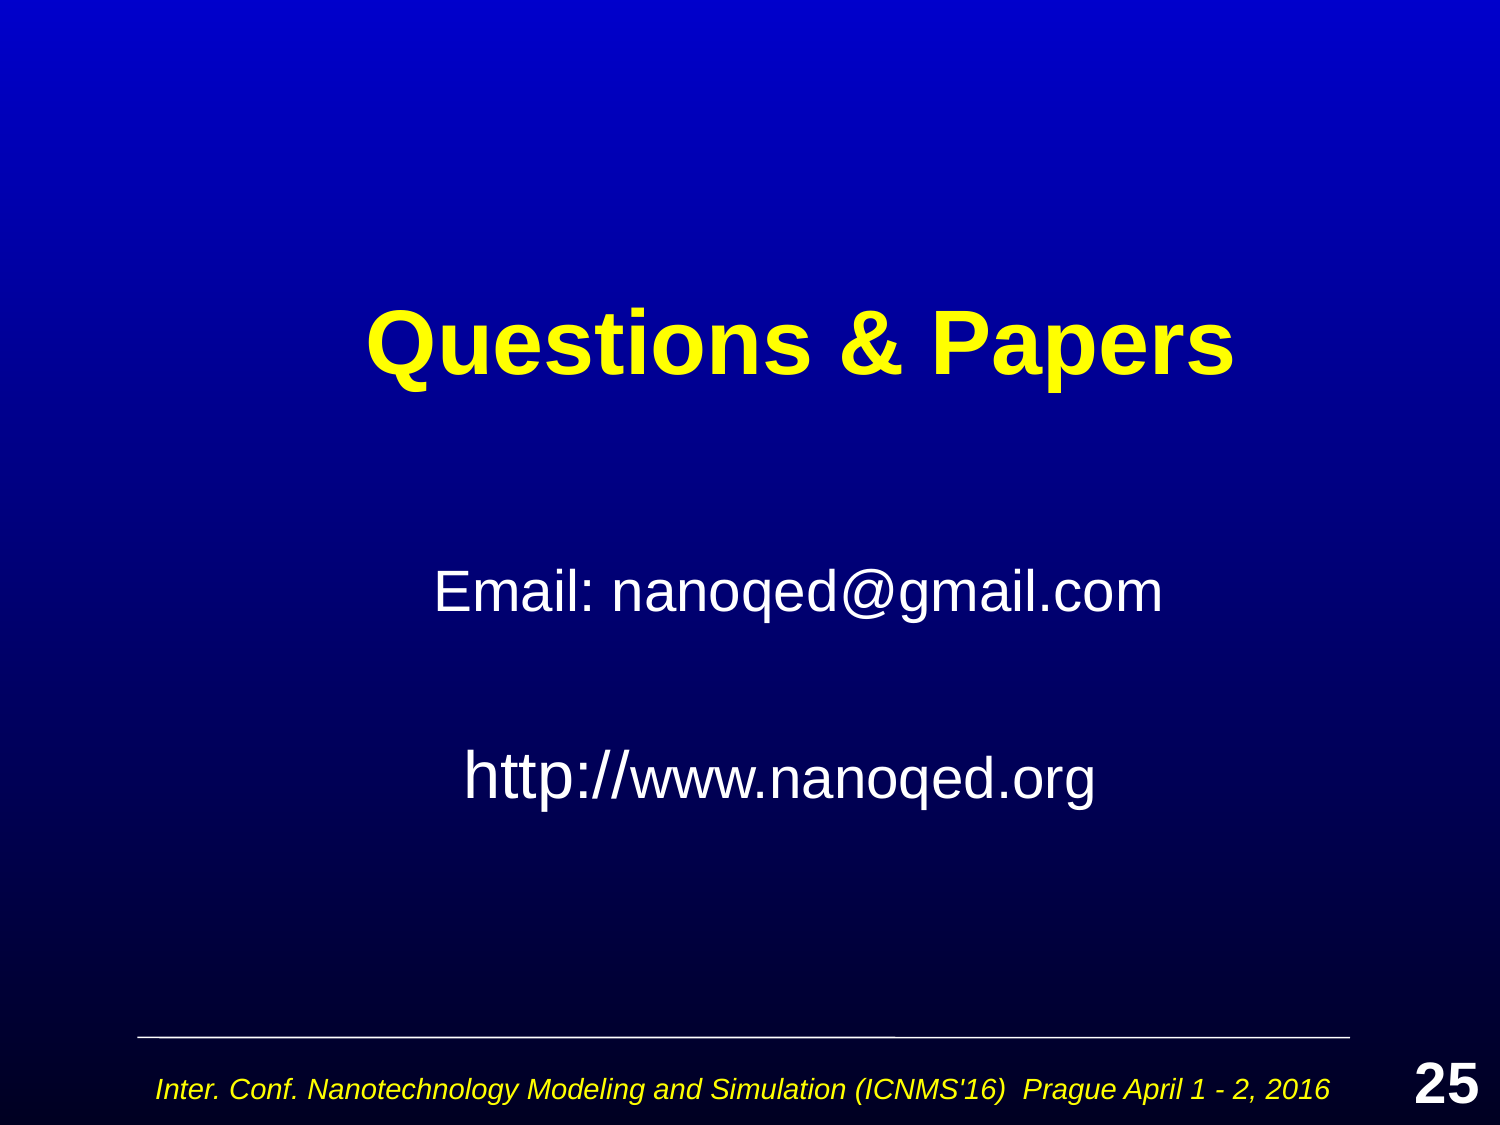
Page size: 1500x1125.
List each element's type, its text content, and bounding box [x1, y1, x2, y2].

list Email: nanoqed@gmail.com http://www.nanoqed.org [0, 537, 1450, 713]
title Questions & Papers [87, 287, 1363, 388]
footer Inter. Conf. Nanotechnology Modeling and Simulation (ICNMS'16) Prague April 1 - 2, 2016 [49, 1062, 1438, 1124]
text_box 25 [1400, 1037, 1500, 1123]
